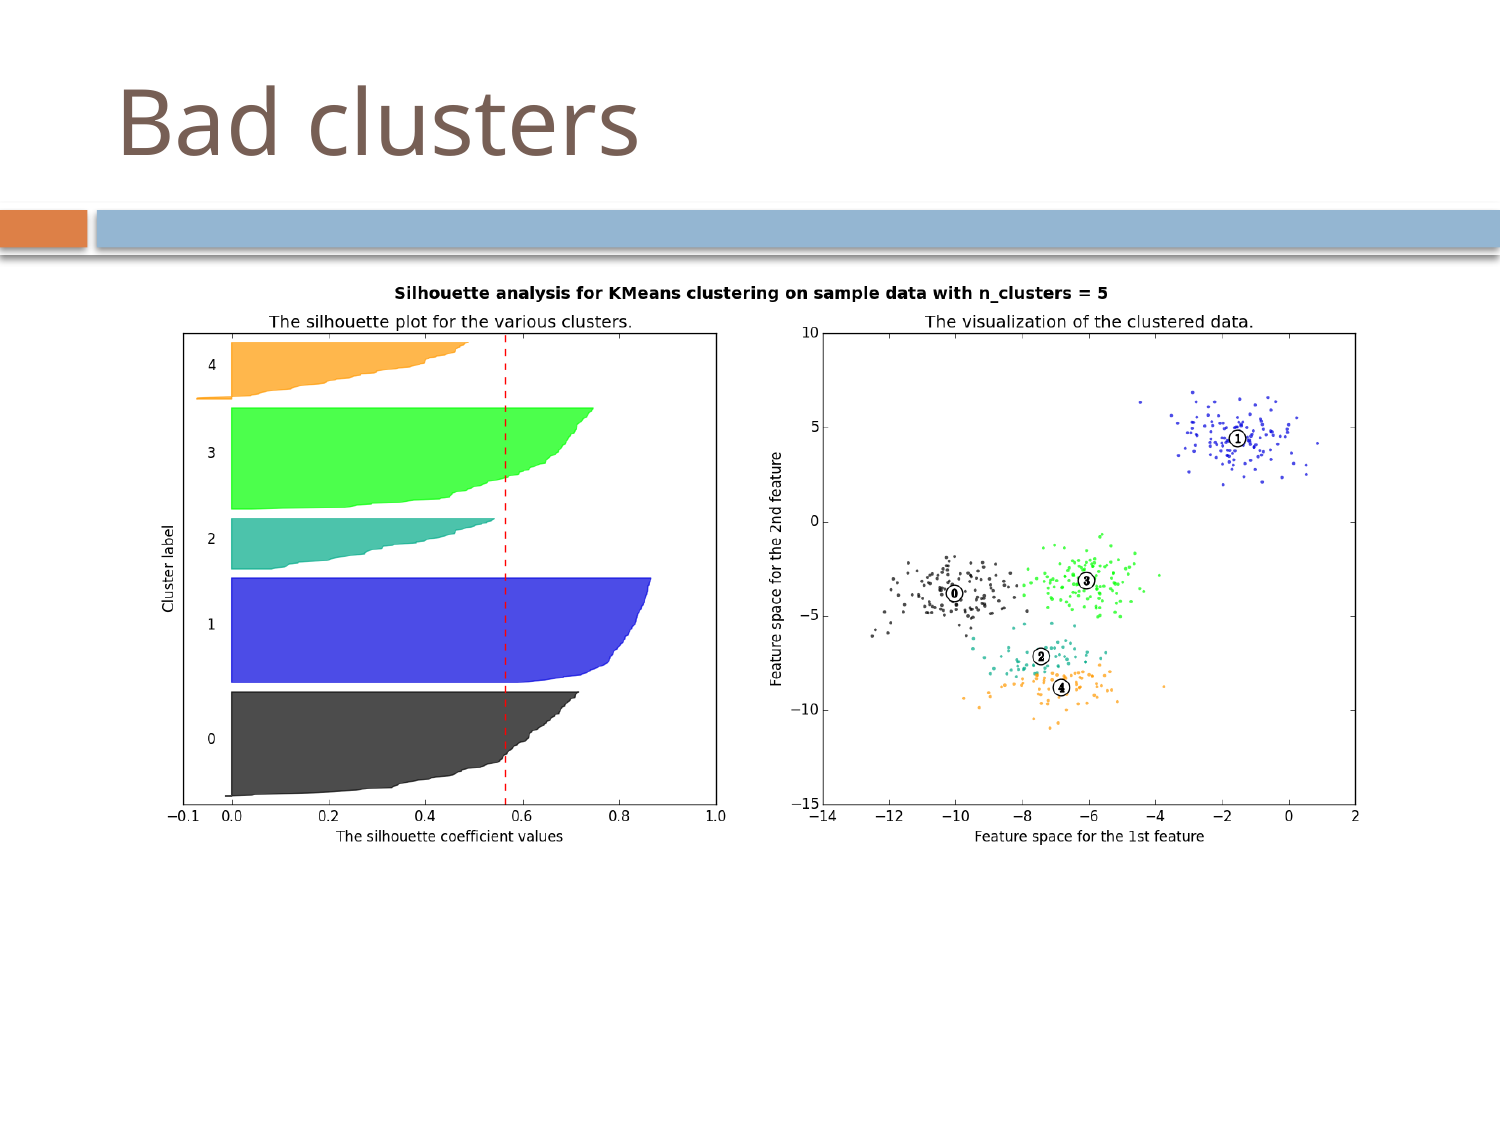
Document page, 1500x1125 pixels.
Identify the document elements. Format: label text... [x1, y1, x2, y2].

title Bad clusters [100, 37, 1438, 200]
picture [0, 274, 1500, 863]
